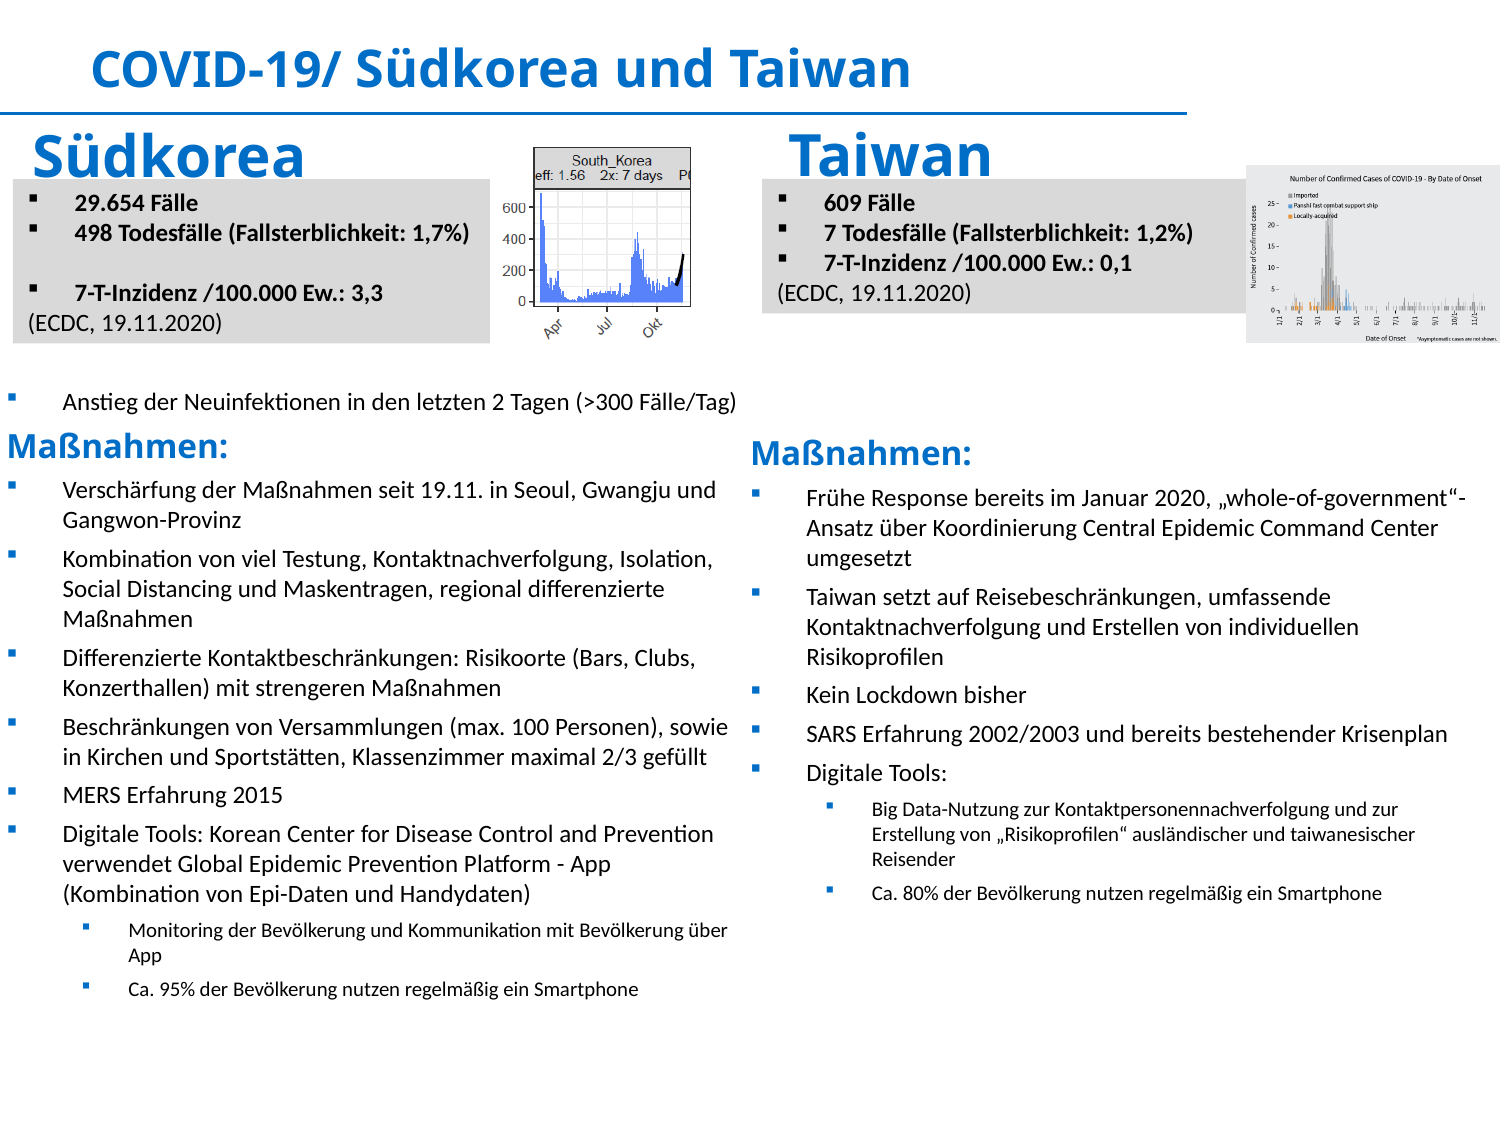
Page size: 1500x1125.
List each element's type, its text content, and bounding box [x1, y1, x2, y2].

text_box 609 Fälle 7 Todesfälle (Fallsterblichkeit: 1,2%) 7-T-Inzidenz /100.000 Ew.: 0,1 (ECDC, 19.11.2020) [762, 178, 1240, 314]
title COVID-19/ Südkorea und Taiwan [75, 30, 1403, 102]
text_box Maßnahmen: Frühe Response bereits im Januar 2020, „whole-of-government“-Ansatz über Koordinierung Central Epidemic Command Center umgesetzt Taiwan setzt auf Reisebeschränkungen, umfassende Kontaktnachverfolgung und Erstellen von individuellen Risikoprofilen Kein Lockdown bisher SARS Erfahrung 2002/2003 und bereits bestehender Krisenplan Digitale Tools: Big Data-Nutzung zur Kontaktpersonennachverfolgung und zur Erstellung von „Risikoprofilen“ ausländischer und taiwanesischer Reisender Ca. 80% der Bevölkerung nutzen regelmäßig ein Smartphone [750, 432, 1483, 988]
picture [1245, 165, 1500, 343]
text_box Südkorea [17, 121, 491, 197]
text_box Taiwan [773, 110, 1247, 178]
text_box 29.654 Fälle 498 Todesfälle (Fallsterblichkeit: 1,7%) 7-T-Inzidenz /100.000 Ew.: 3,3 (ECDC, 19.11.2020) [12, 179, 490, 344]
text_box Anstieg der Neuinfektionen in den letzten 2 Tagen (>300 Fälle/Tag) Maßnahmen: Verschärfung der Maßnahmen seit 19.11. in Seoul, Gwangju und Gangwon-Provinz Kombination von viel Testung, Kontaktnachverfolgung, Isolation, Social Distancing und Maskentragen, regional differenzierte Maßnahmen Differenzierte Kontaktbeschränkungen: Risikoorte (Bars, Clubs, Konzerthallen) mit strengeren Maßnahmen Beschränkungen von Versammlungen (max. 100 Personen), sowie in Kirchen und Sportstätten, Klassenzimmer maximal 2/3 gefüllt MERS Erfahrung 2015 Digitale Tools: Korean Center for Disease Control and Prevention verwendet Global Epidemic Prevention Platform - App (Kombination von Epi-Daten und Handydaten) Monitoring der Bevölkerung und Kommunikation mit Bevölkerung über App Ca. 95% der Bevölkerung nutzen regelmäßig ein Smartphone [6, 385, 739, 1125]
picture [501, 141, 695, 340]
